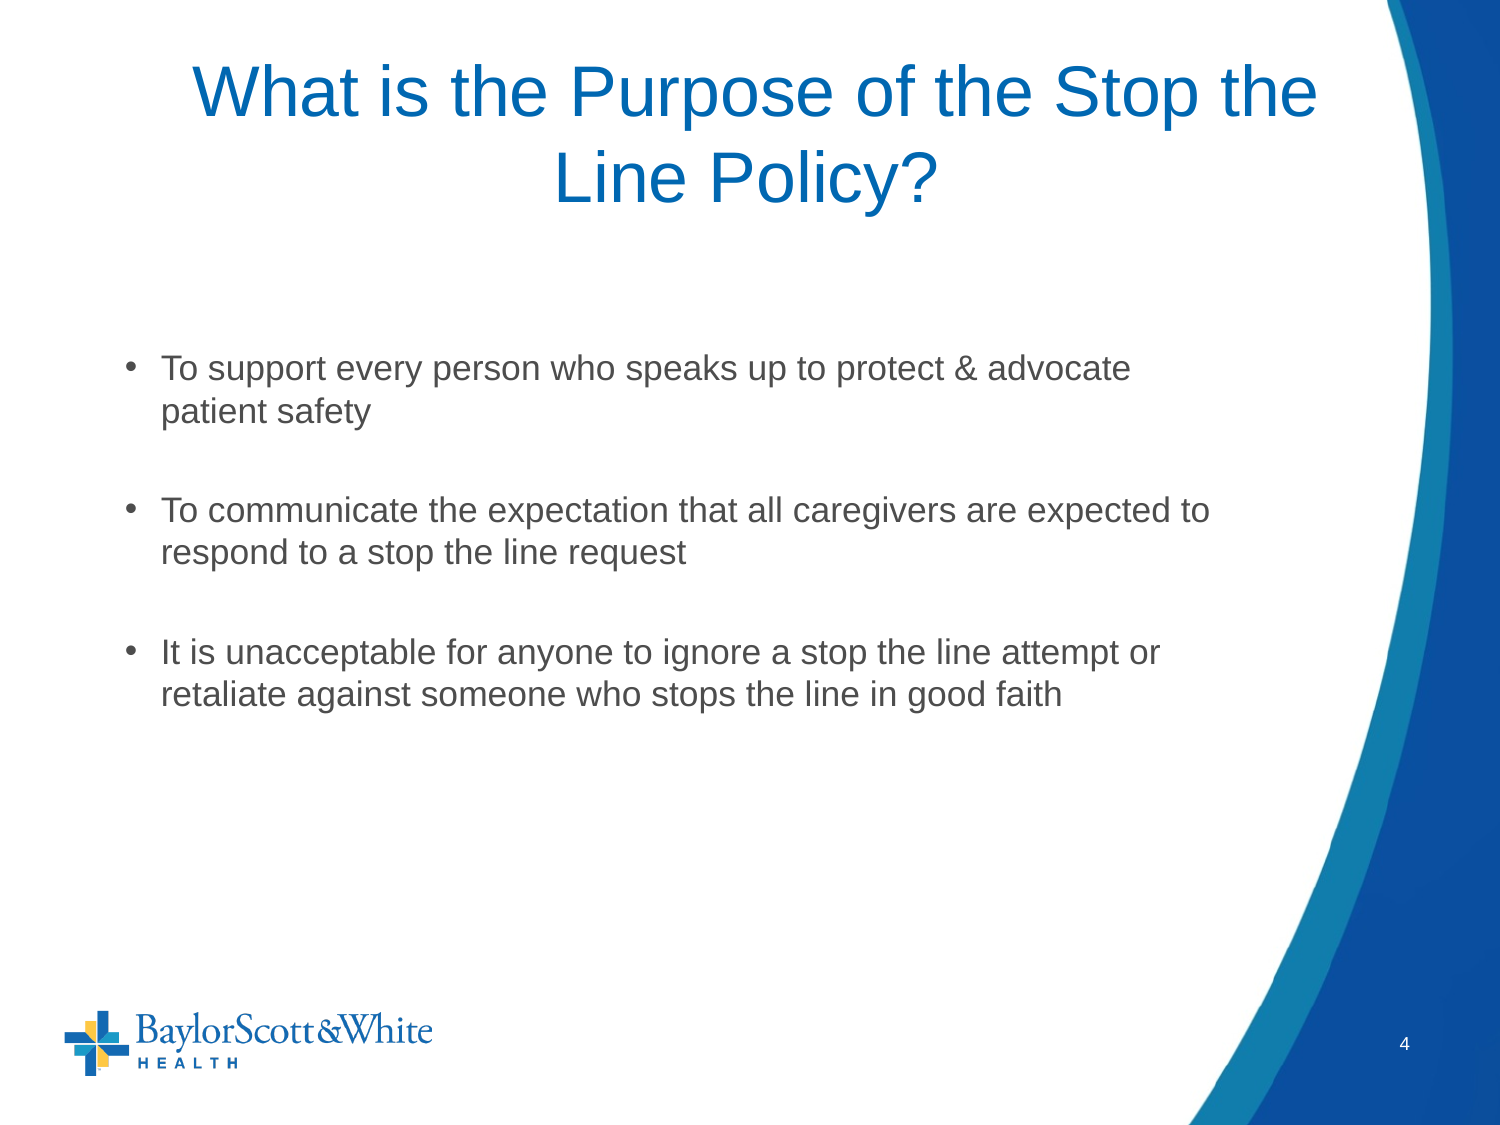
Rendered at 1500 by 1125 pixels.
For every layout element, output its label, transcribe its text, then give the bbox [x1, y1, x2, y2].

slide_number 3 [1074, 1012, 1425, 1073]
title What is the Purpose of the Stop the Line Policy? [174, 37, 1338, 225]
picture [645, 1, 1500, 1125]
list To support every person who speaks up to protect & advocate patient safety To communicate the expectation that all caregivers are expected to respond to a stop the line request It is unacceptable for anyone to ignore a stop the line attempt or retaliate against someone who stops the line in good faith [99, 337, 1250, 1025]
